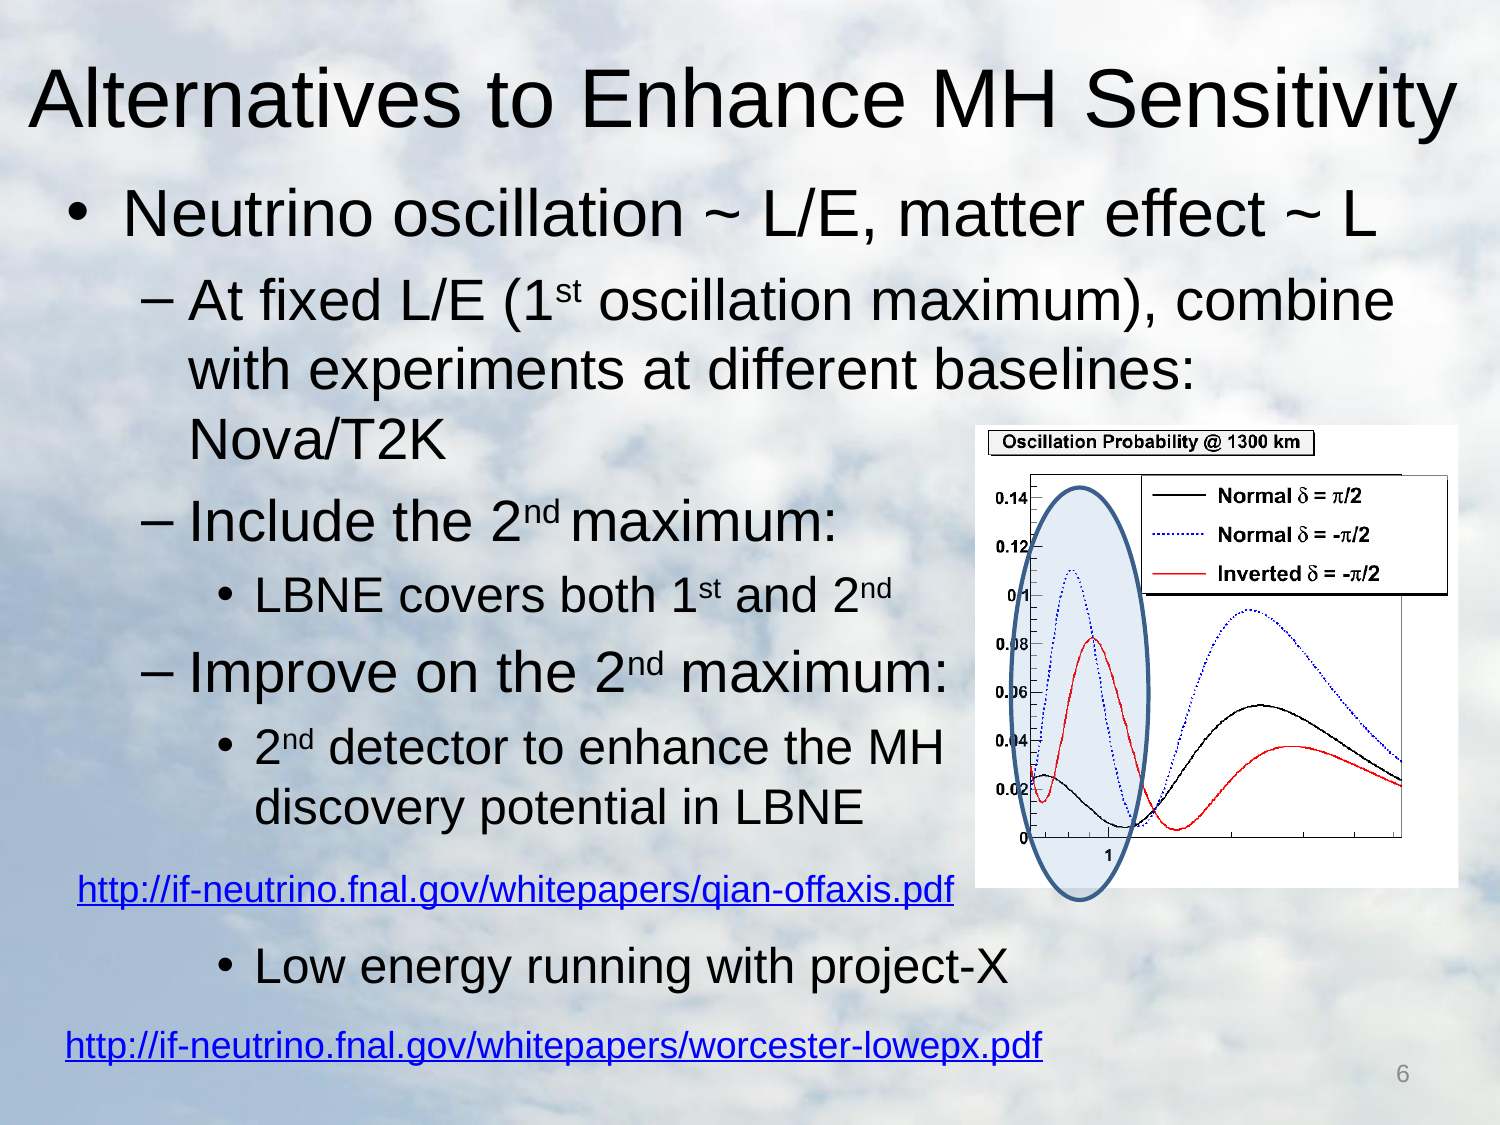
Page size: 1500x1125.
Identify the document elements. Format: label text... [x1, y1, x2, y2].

slide_number 6 [1074, 1042, 1425, 1103]
text_box http://if-neutrino.fnal.gov/whitepapers/qian-offaxis.pdf [62, 857, 1050, 917]
list Neutrino oscillation ~ L/E, matter effect ~ L At fixed L/E (1st oscillation maximum), combine with experiments at different baselines: Nova/T2K Include the 2nd maximum: LBNE covers both 1st and 2nd Improve on the 2nd maximum: 2nd detector to enhance the MH discovery potential in LBNE Low energy running with project-X [51, 162, 1465, 1088]
text_box [1064, 897, 1096, 903]
picture [0, 0, 1500, 1125]
text_box http://if-neutrino.fnal.gov/whitepapers/worcester-lowepx.pdf [50, 1013, 1273, 1073]
title Alternatives to Enhance MH Sensitivity [12, 37, 1475, 150]
